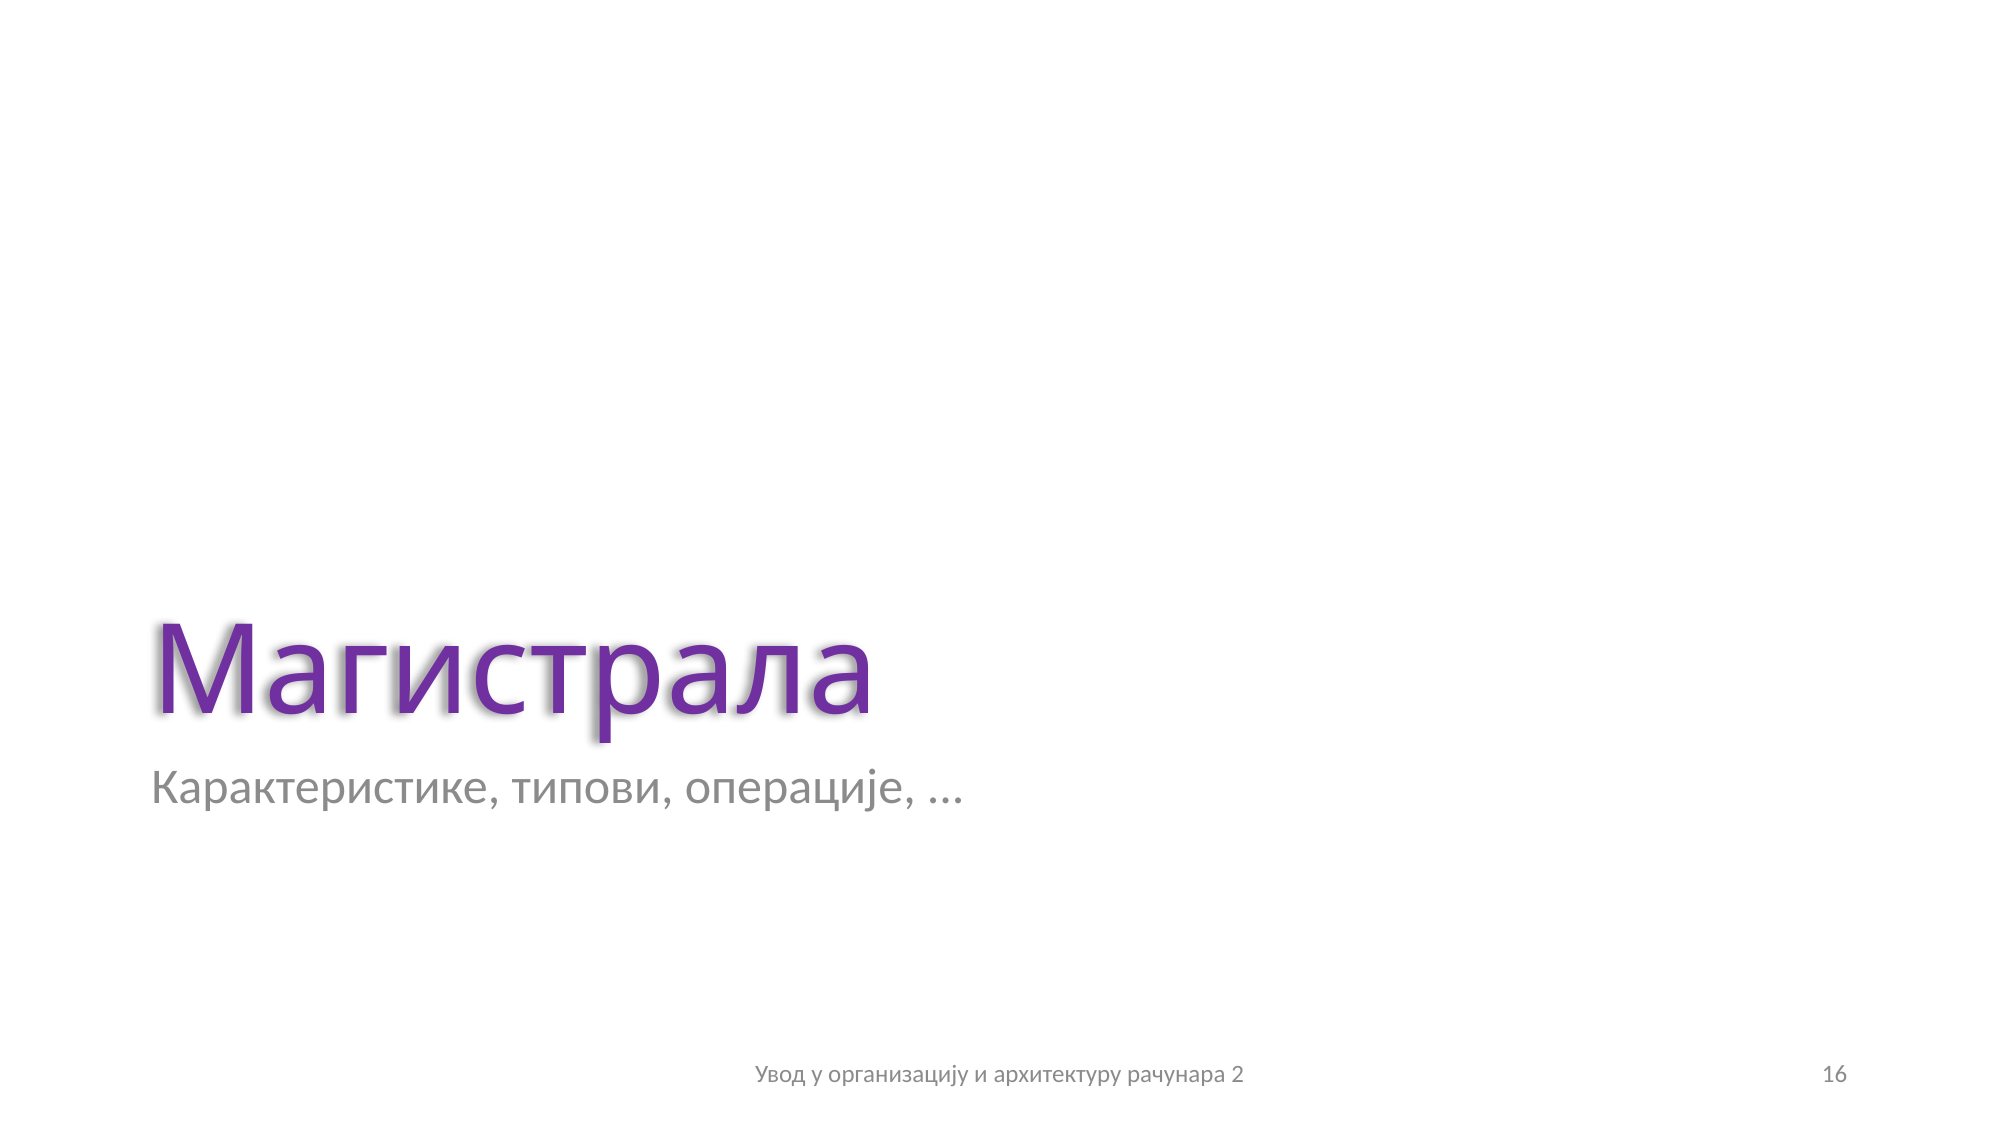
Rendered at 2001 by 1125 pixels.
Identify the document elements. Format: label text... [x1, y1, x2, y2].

list Карактеристике, типови, операције, ... [136, 752, 1862, 999]
footer Увод у организацију и архитектуру рачунара 2 [662, 1042, 1338, 1103]
slide_number 16 [1412, 1042, 1863, 1103]
title Магистрала [136, 280, 1862, 749]
